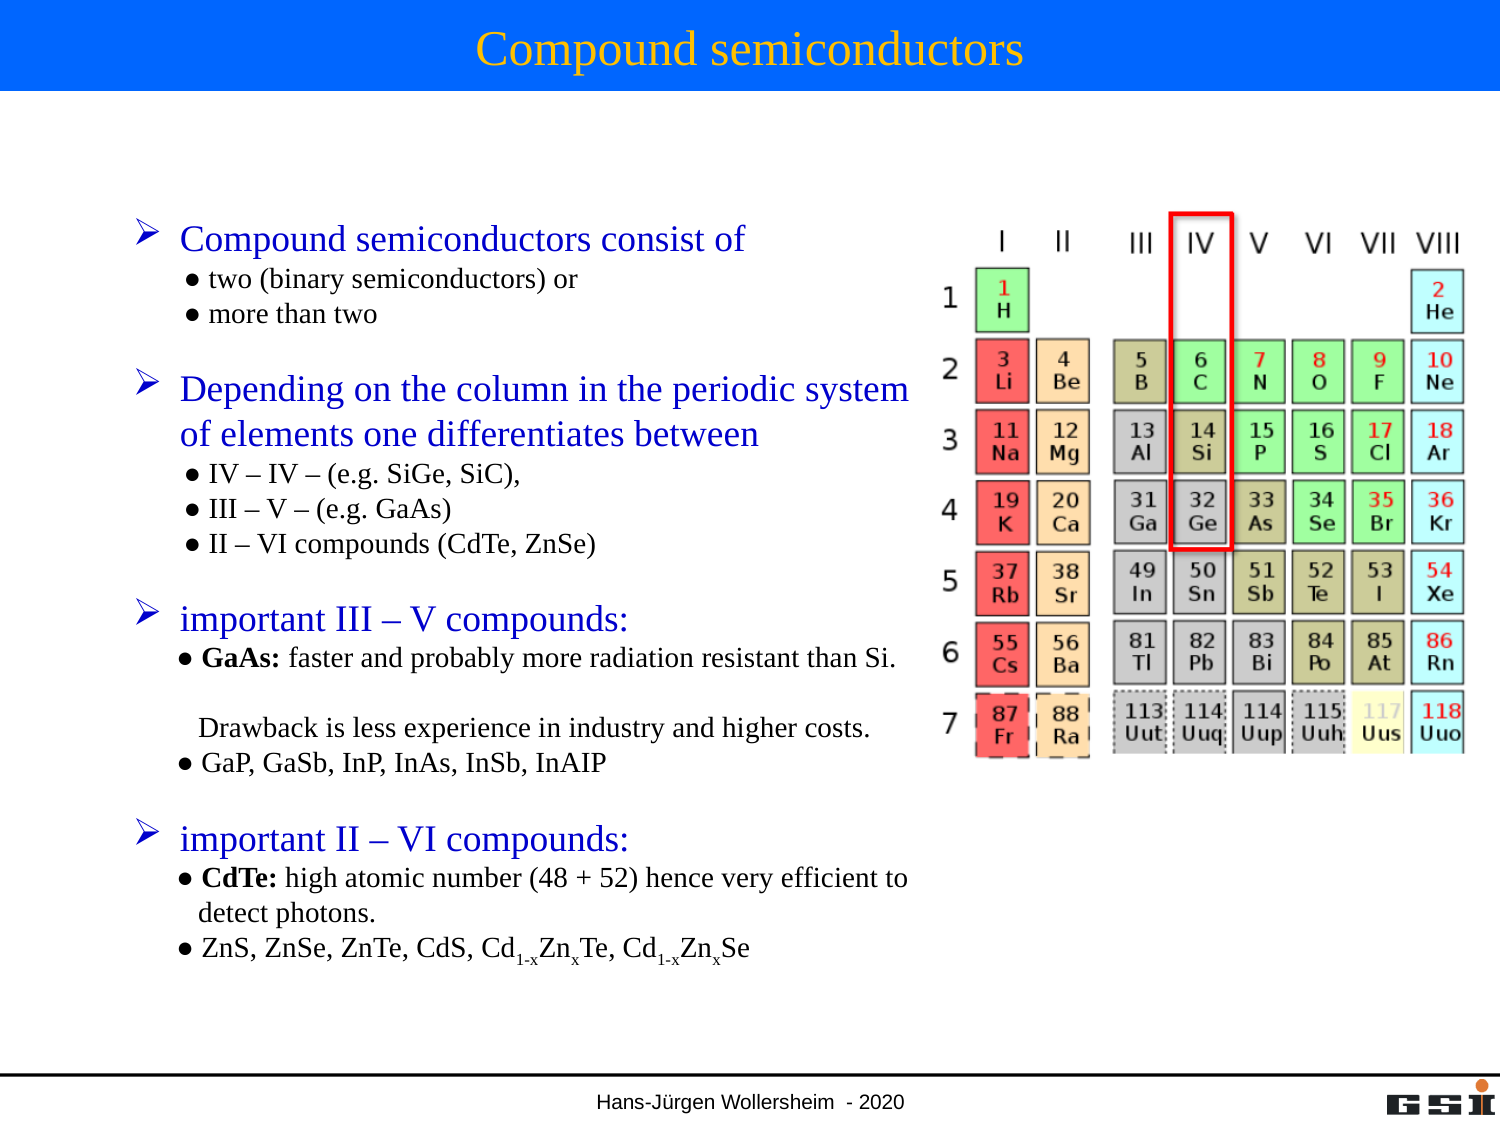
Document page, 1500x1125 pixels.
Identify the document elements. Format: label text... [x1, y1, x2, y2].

text_box Compound semiconductors consist of ● two (binary semiconductors) or ● more than two Depending on the column in the periodic system of elements one differentiates between ● IV – IV – (e.g. SiGe, SiC), ● III – V – (e.g. GaAs) ● II – VI compounds (CdTe, ZnSe) important III – V compounds: ● GaAs: faster and probably more radiation resistant than Si. Drawback is less experience in industry and higher costs. ● GaP, GaSb, InP, InAs, InSb, InAIP important II – VI compounds: ● CdTe: high atomic number (48 + 52) hence very efficient to detect photons. ● ZnS, ZnSe, ZnTe, CdS, Cd1-xZnxTe, Cd1-xZnxSe [118, 206, 928, 976]
picture [1387, 1079, 1495, 1115]
title Compound semiconductors [0, 0, 1500, 91]
picture [926, 207, 1477, 769]
